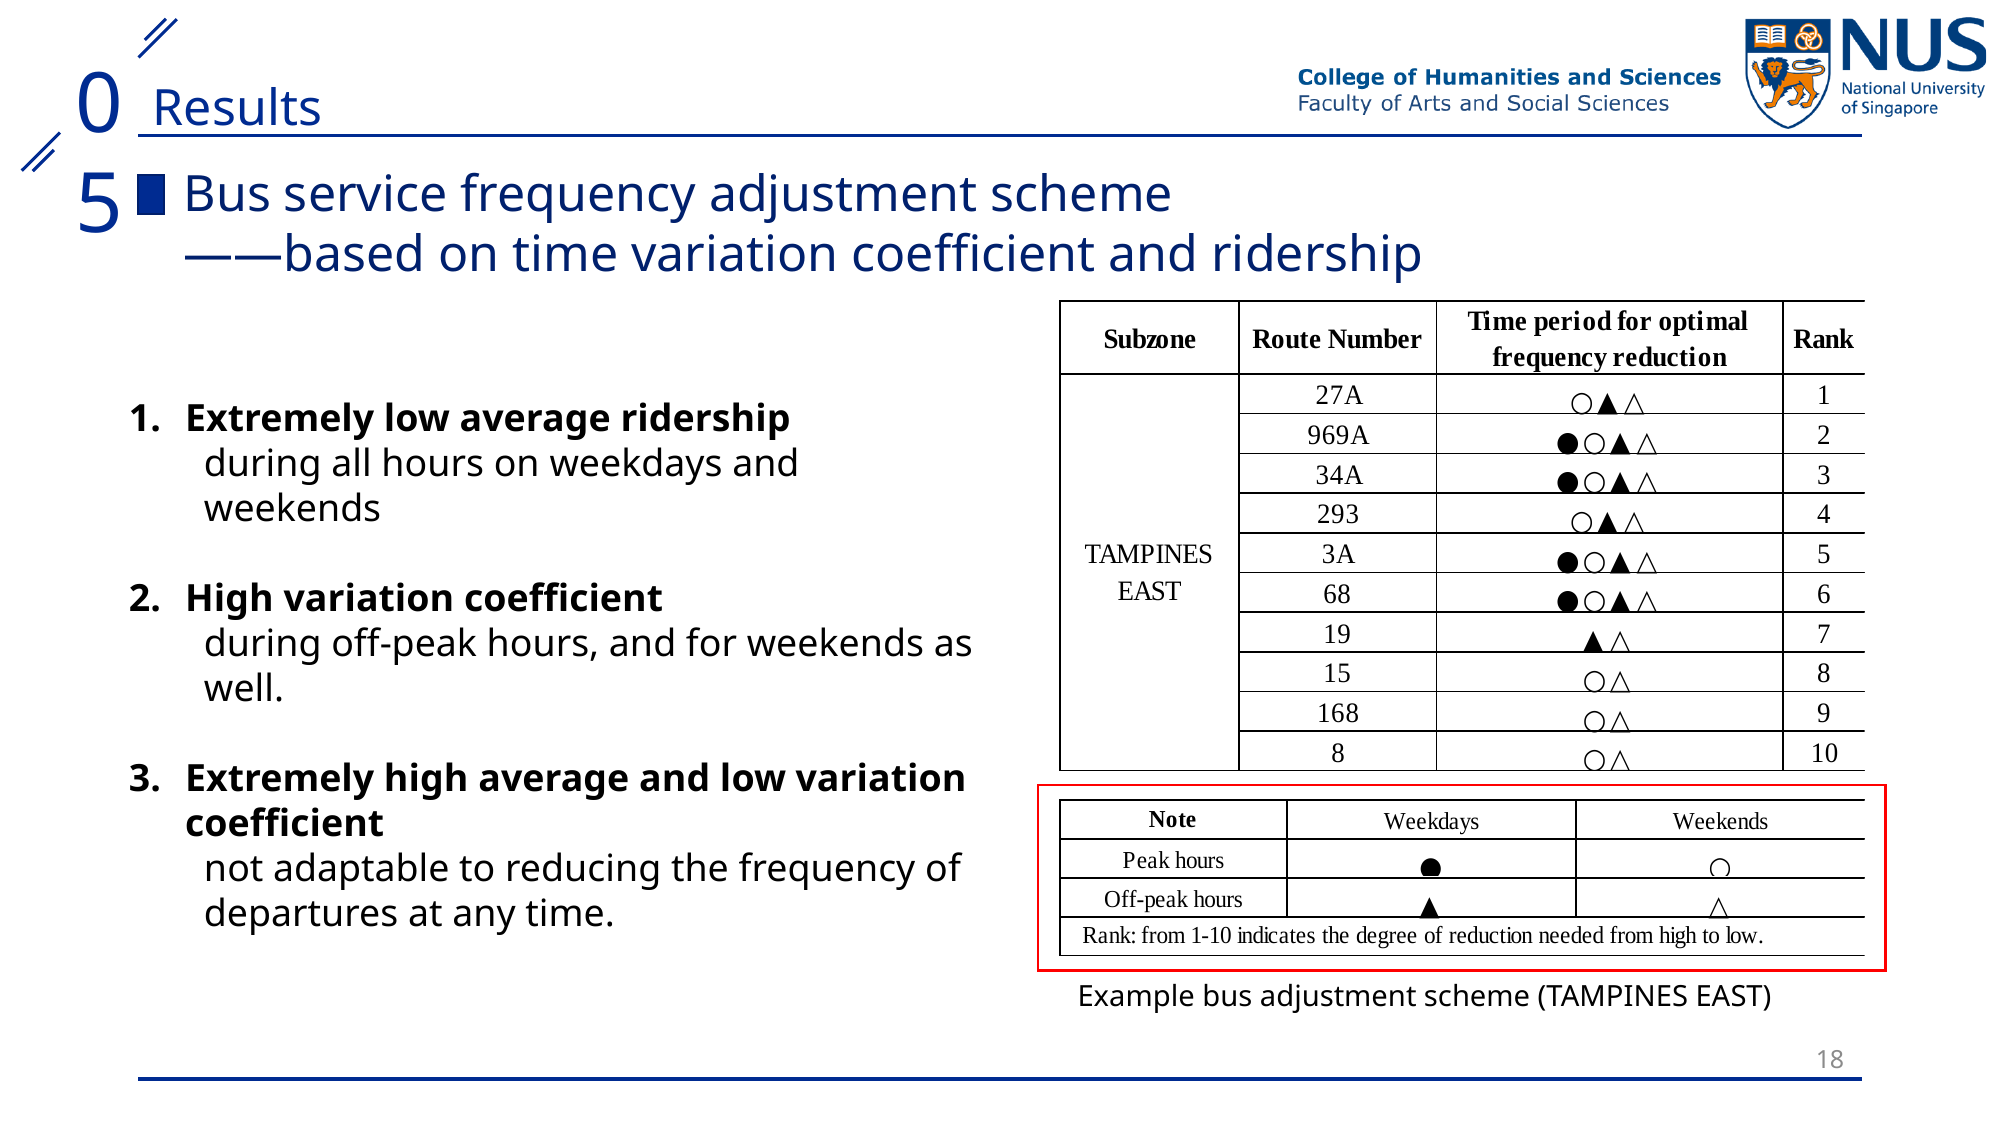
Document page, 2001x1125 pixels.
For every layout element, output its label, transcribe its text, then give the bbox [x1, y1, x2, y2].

text_box [137, 174, 165, 215]
text_box Bus service frequency adjustment scheme ——based on time variation coefficient and ridership [168, 154, 2000, 290]
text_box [1059, 300, 1867, 958]
text_box 18 [1409, 1030, 1860, 1091]
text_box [1284, 12, 1987, 130]
text_box Example bus adjustment scheme (TAMPINES EAST) [1059, 971, 1798, 1021]
text_box [1037, 784, 1887, 971]
text_box Results [138, 56, 702, 143]
text_box Extremely low average ridership during all hours on weekdays and weekends High variation coefficient during off-peak hours, and for weekends as well. Extremely high average and low variation coefficient not adaptable to reducing the frequency of departures at any time. [114, 386, 1000, 942]
